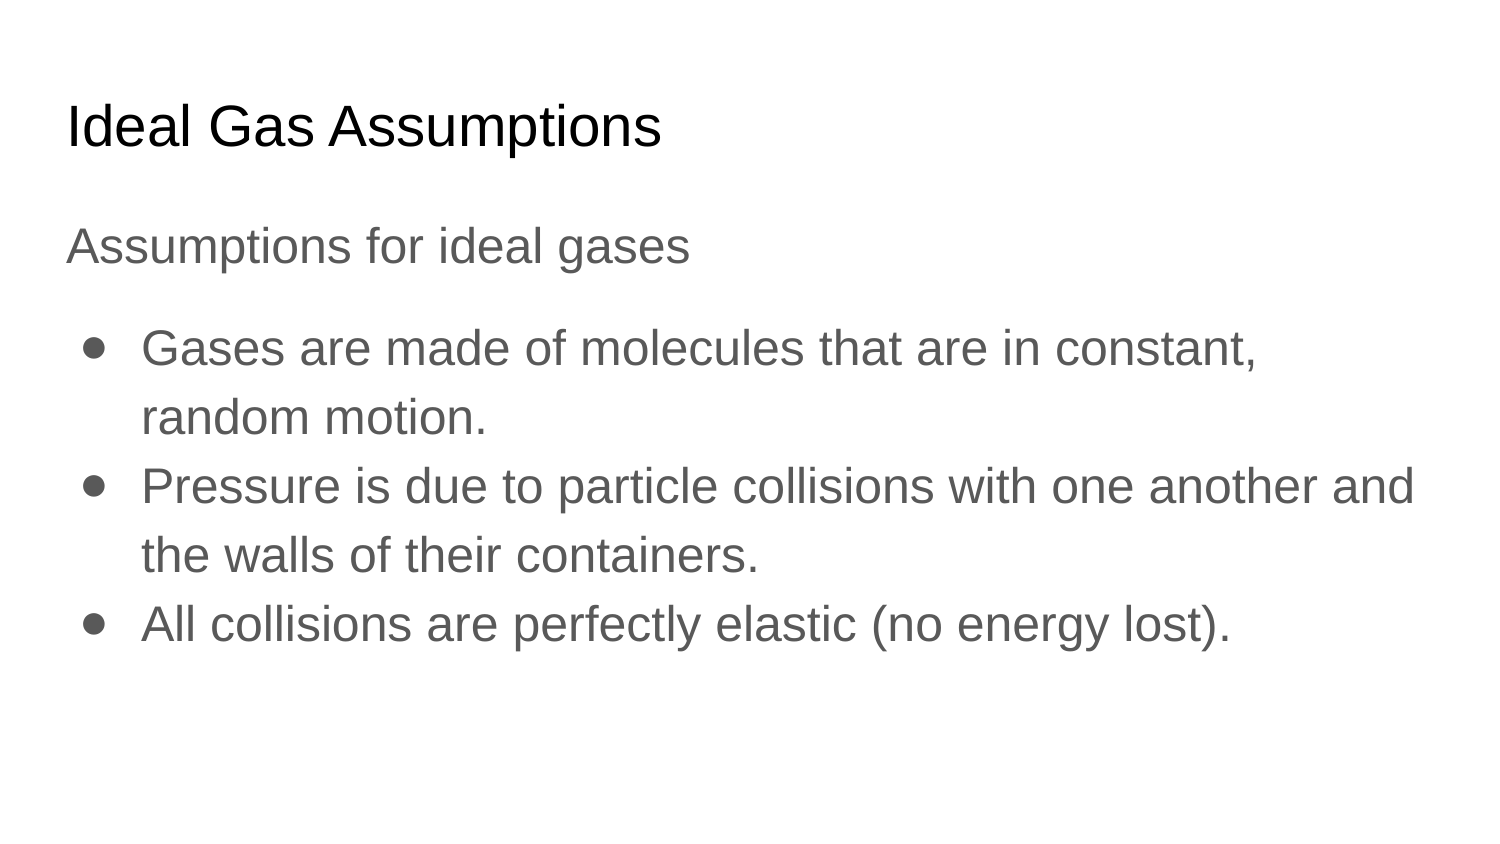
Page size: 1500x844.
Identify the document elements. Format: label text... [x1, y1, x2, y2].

list Assumptions for ideal gases Gases are made of molecules that are in constant, random motion. Pressure is due to particle collisions with one another and the walls of their containers. All collisions are perfectly elastic (no energy lost). [51, 189, 1449, 750]
title Ideal Gas Assumptions [51, 72, 1449, 167]
